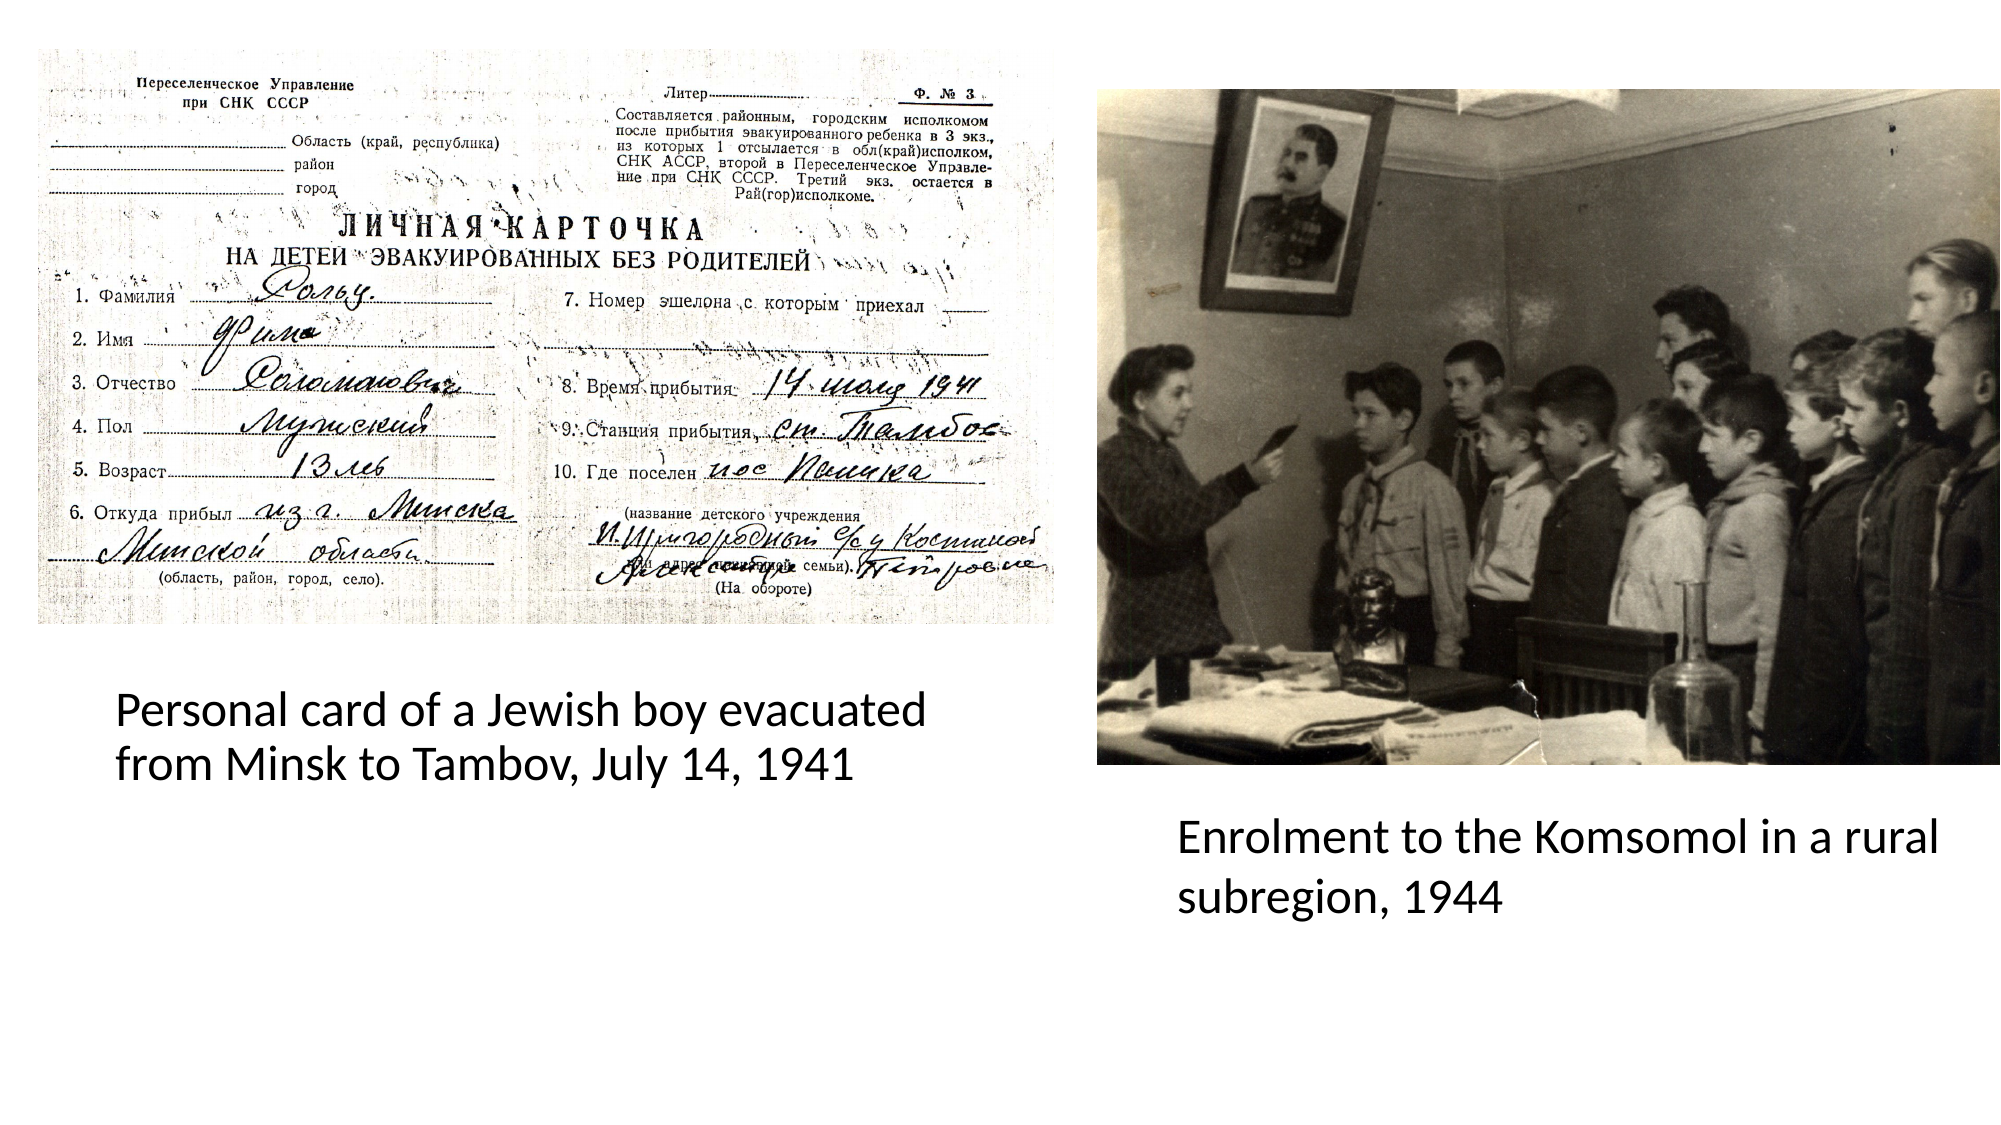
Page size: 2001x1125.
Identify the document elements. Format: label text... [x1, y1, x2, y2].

text_box Enrolment to the Komsomol in a rural subregion, 1944 [1162, 796, 1969, 931]
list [38, 49, 1054, 624]
title Personal card of a Jewish boy evacuated from Minsk to Tambov, July 14, 1941 [100, 678, 945, 797]
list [1096, 89, 2000, 765]
